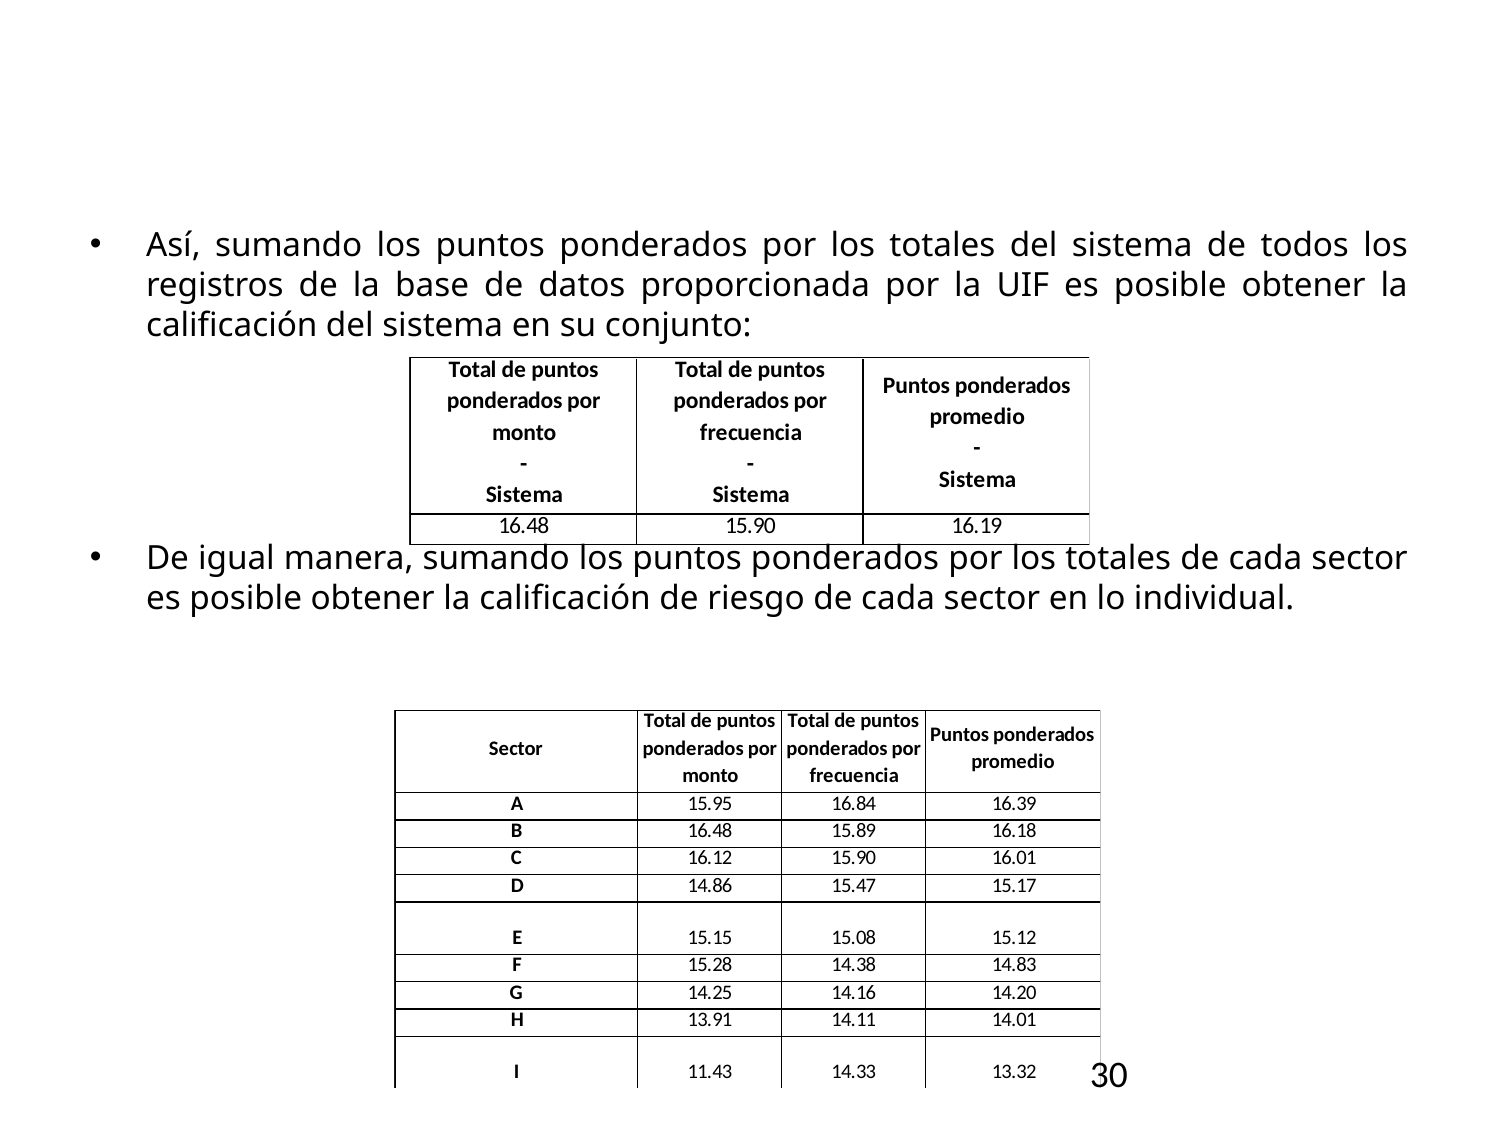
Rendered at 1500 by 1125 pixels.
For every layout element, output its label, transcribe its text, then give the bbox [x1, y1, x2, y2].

slide_number 30 [1074, 1042, 1425, 1103]
text_box Así, sumando los puntos ponderados por los totales del sistema de todos los registros de la base de datos proporcionada por la UIF es posible obtener la calificación del sistema en su conjunto: De igual manera, sumando los puntos ponderados por los totales de cada sector es posible obtener la calificación de riesgo de cada sector en lo individual. [74, 215, 1425, 959]
picture [394, 709, 1102, 1090]
picture [409, 356, 1091, 547]
